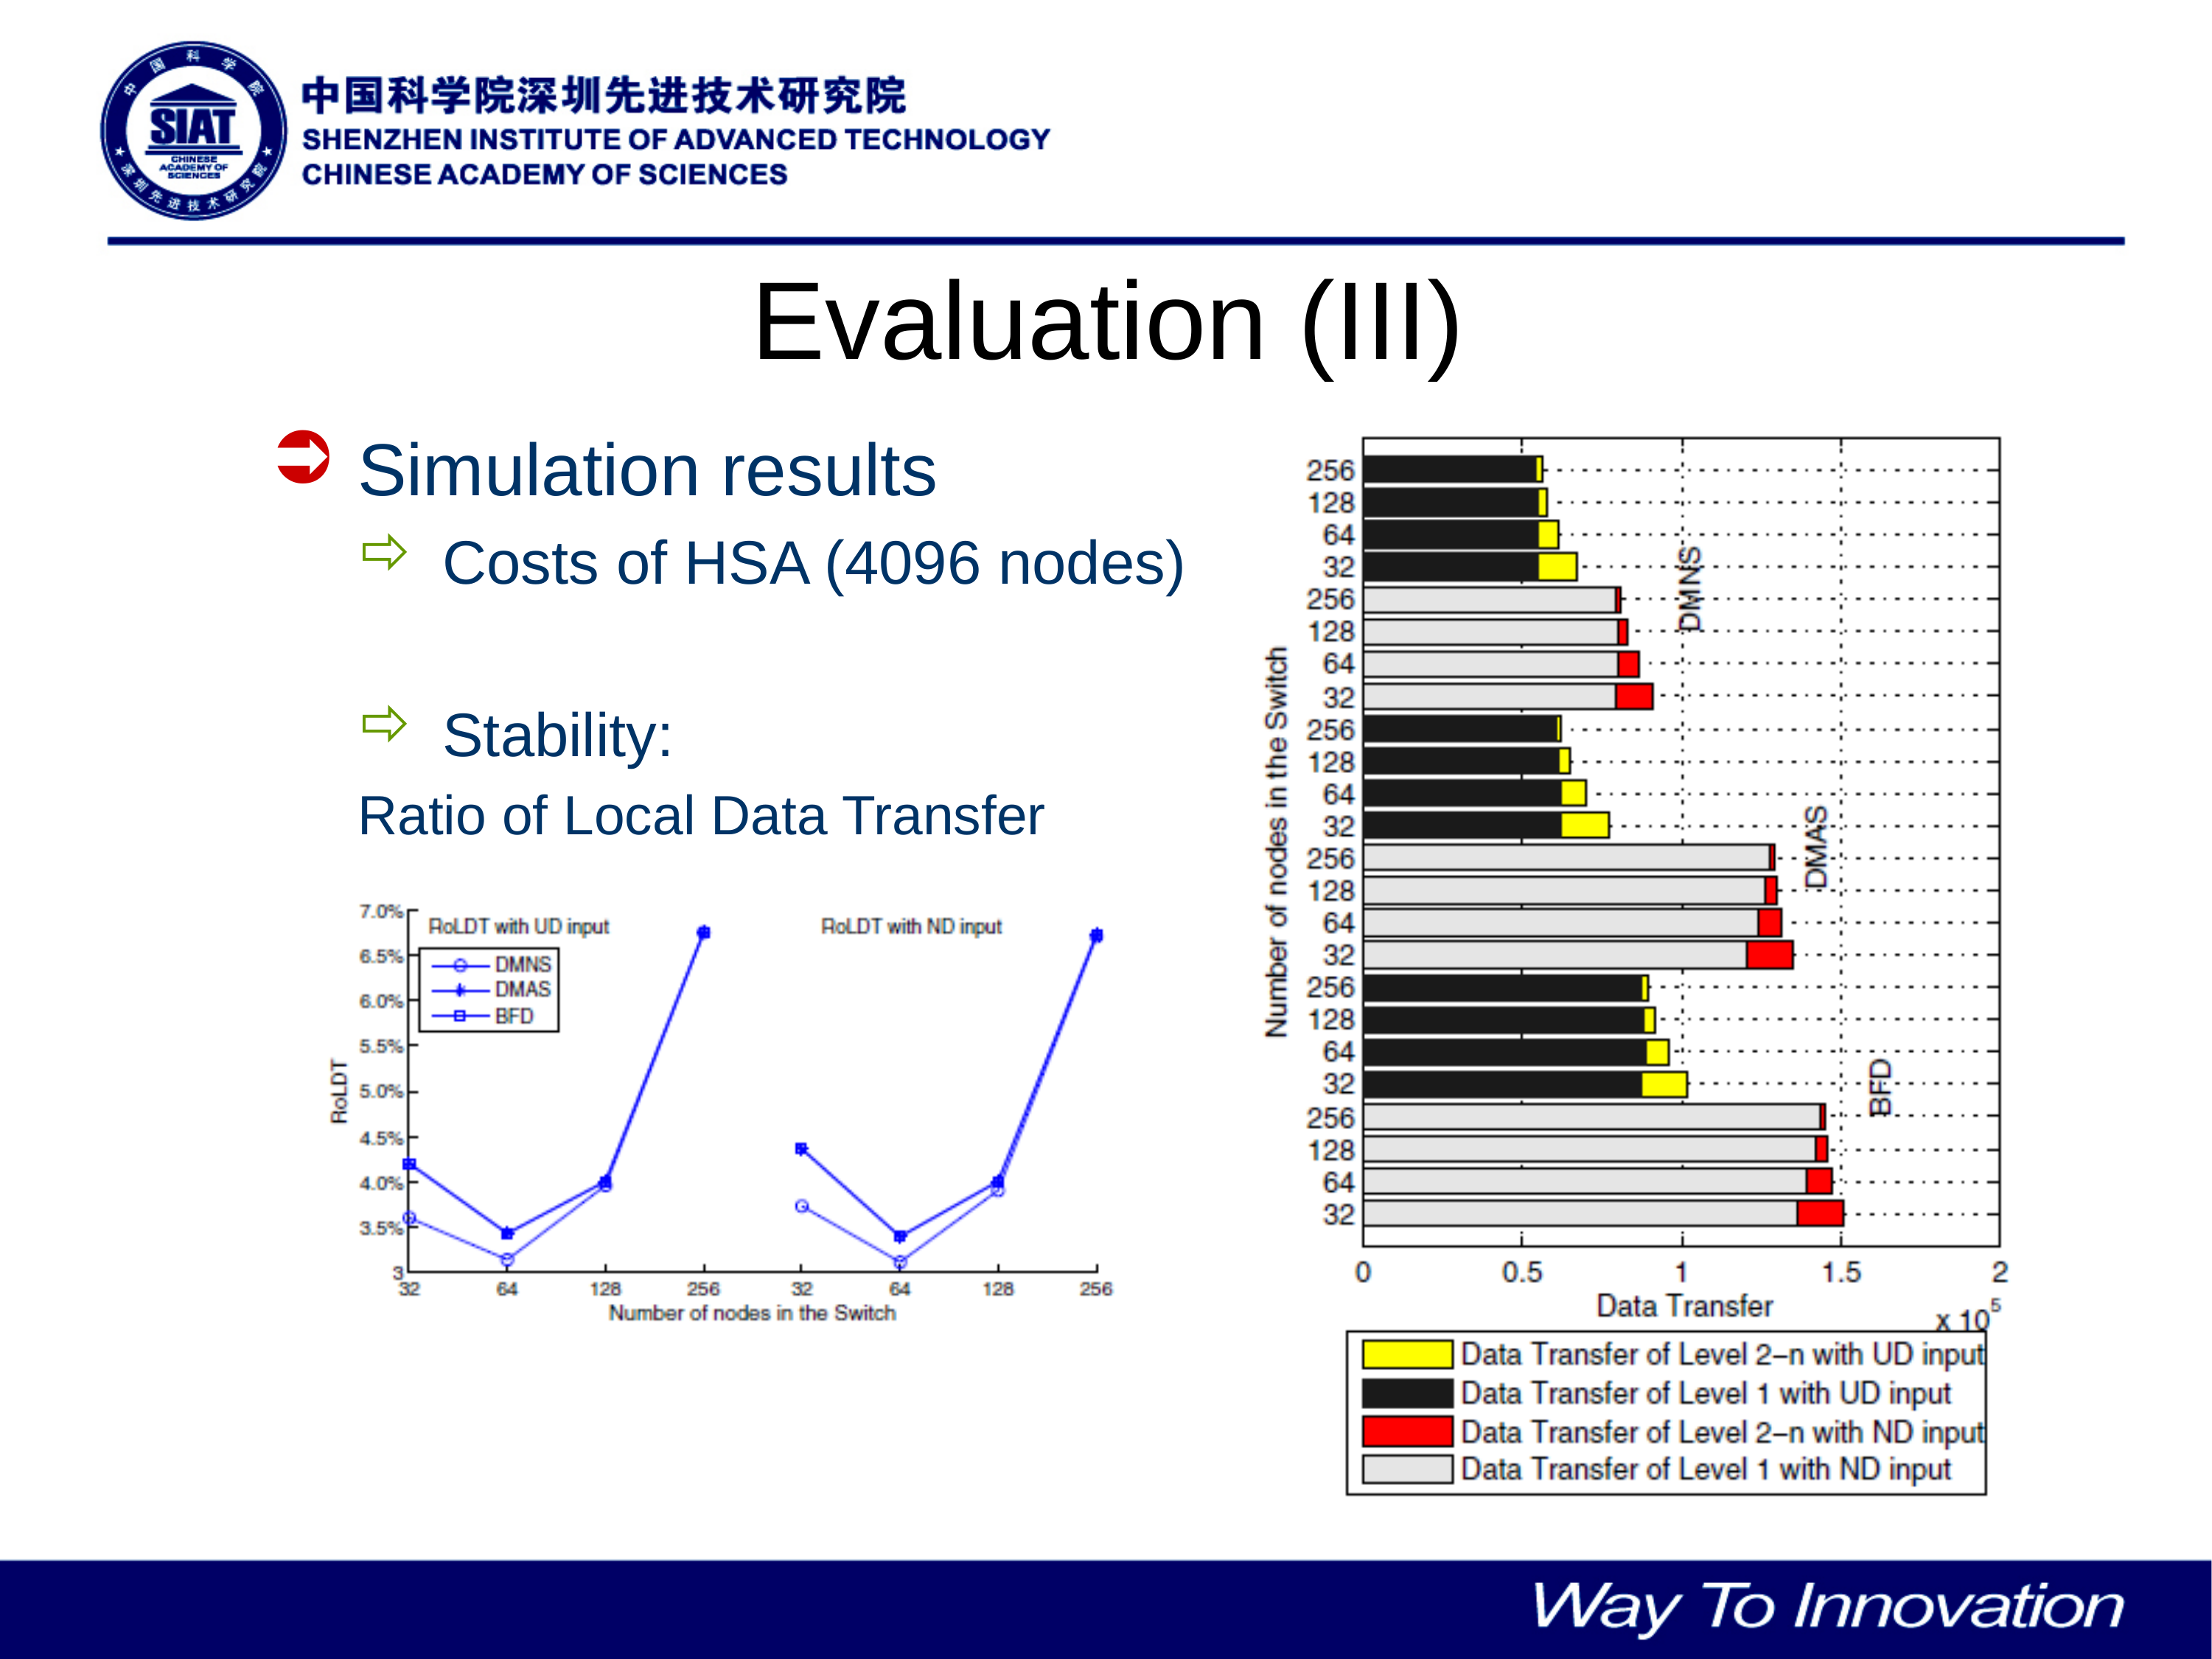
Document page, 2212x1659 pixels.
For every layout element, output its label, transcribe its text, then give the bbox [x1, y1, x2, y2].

picture [0, 0, 2212, 1659]
list Simulation results Costs of HSA (4096 nodes) Stability: Ratio of Local Data Transfer [269, 411, 1968, 1482]
title Evaluation (III) [95, 219, 2121, 412]
